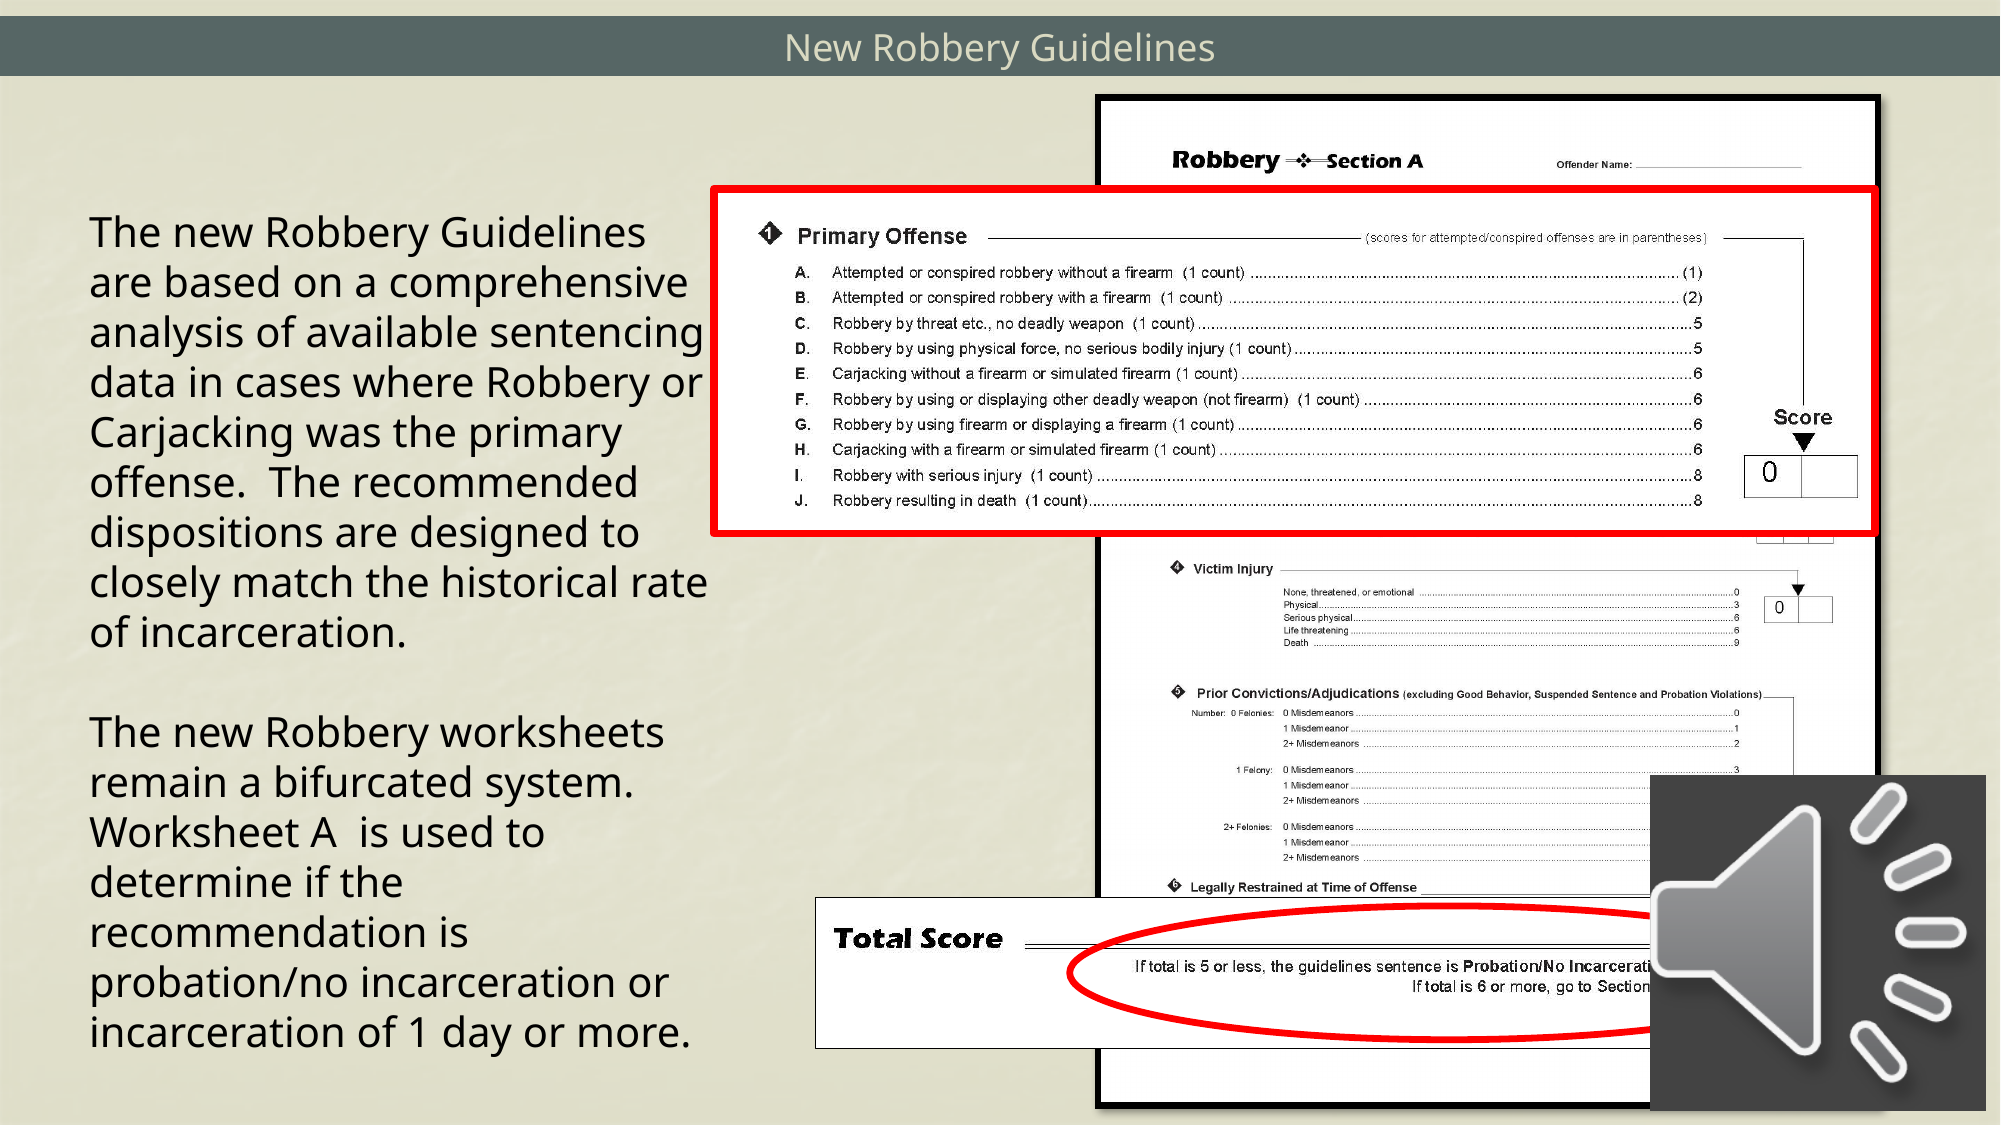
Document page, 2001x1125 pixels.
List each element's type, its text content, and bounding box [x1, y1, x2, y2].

picture [713, 100, 1987, 1112]
text_box New Robbery Guidelines [0, 16, 2000, 76]
text_box The new Robbery Guidelines are based on a comprehensive analysis of available sentencing data in cases where Robbery or Carjacking was the primary offense. The recommended dispositions are designed to closely match the historical rate of incarceration. The new Robbery worksheets remain a bifurcated system. Worksheet A is used to determine if the recommendation is probation/no incarceration or incarceration of 1 day or more. [74, 128, 735, 1099]
